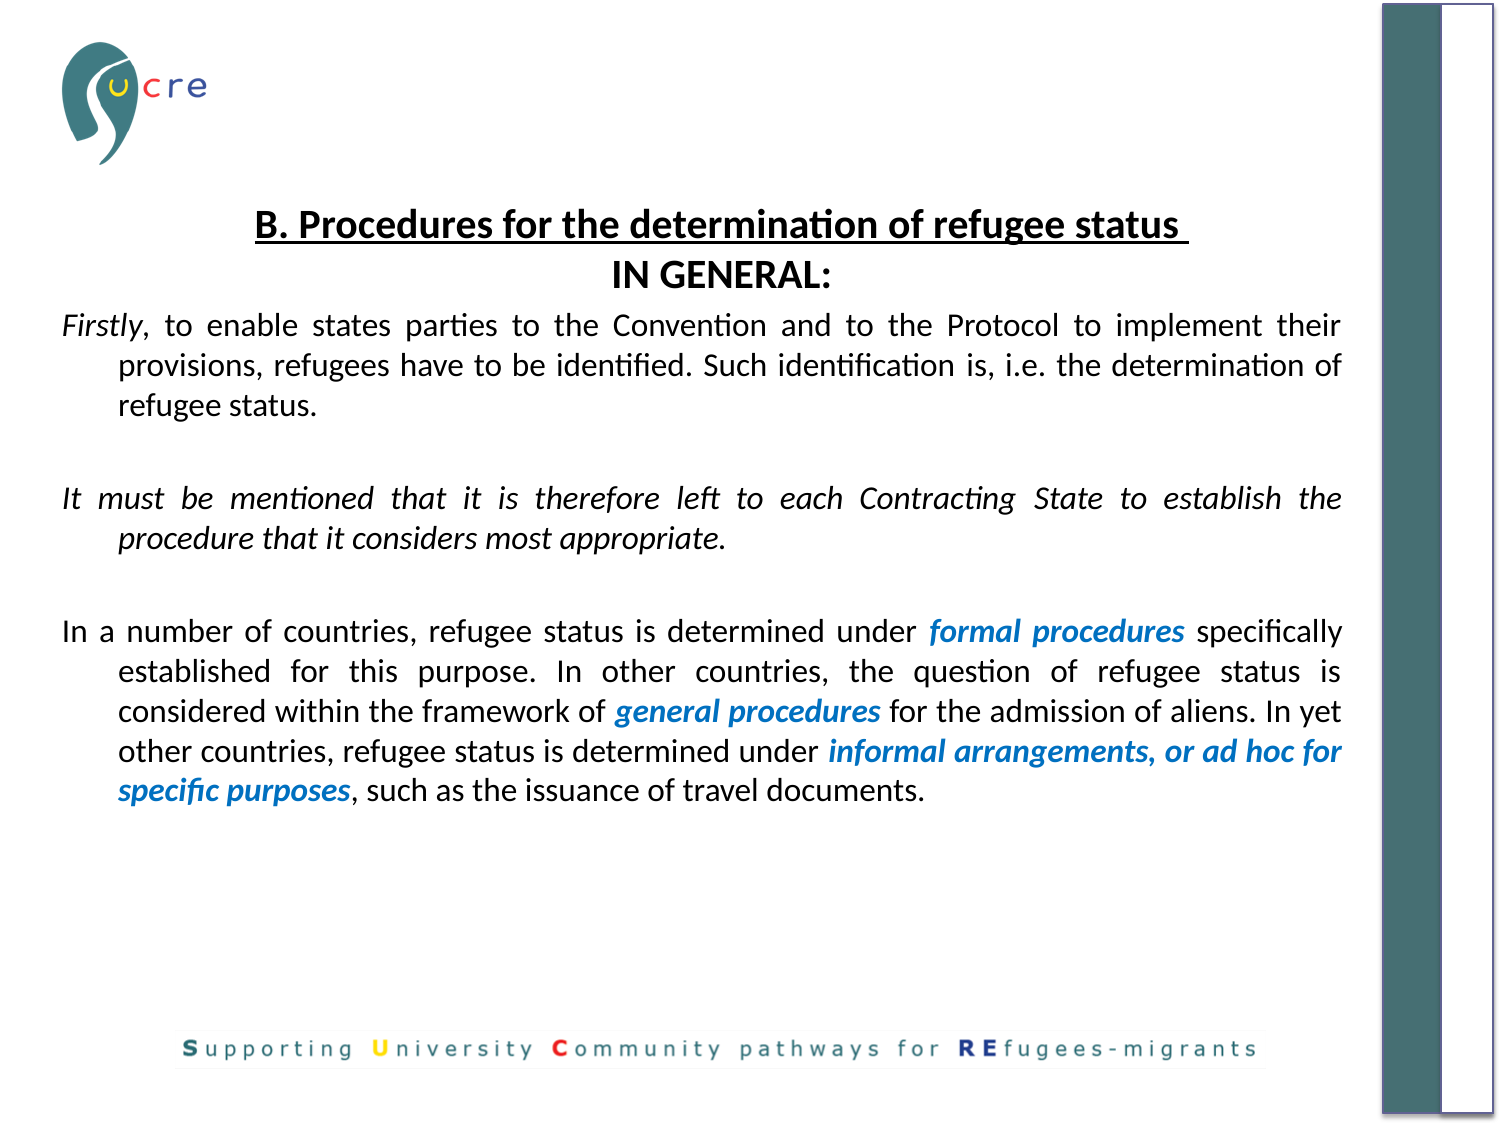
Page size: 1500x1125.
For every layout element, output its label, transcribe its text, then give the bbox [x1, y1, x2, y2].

picture [174, 1029, 1267, 1070]
title B. Procedures for the determination of refugee status IN GENERAL: [46, 102, 1398, 291]
list Firstly, to enable states parties to the Convention and to the Protocol to implement their provisions, refugees have to be identified. Such identification is, i.e. the determination of refugee status. It must be mentioned that it is therefore left to each Contracting State to establish the procedure that it considers most appropriate. In a number of countries, refugee status is determined under formal procedures specifically established for this purpose. In other countries, the question of refugee status is considered within the framework of general procedures for the admission of aliens. In yet other countries, refugee status is determined under informal arrangements, or ad hoc for specific purposes, such as the issuance of travel documents. [46, 295, 1359, 863]
